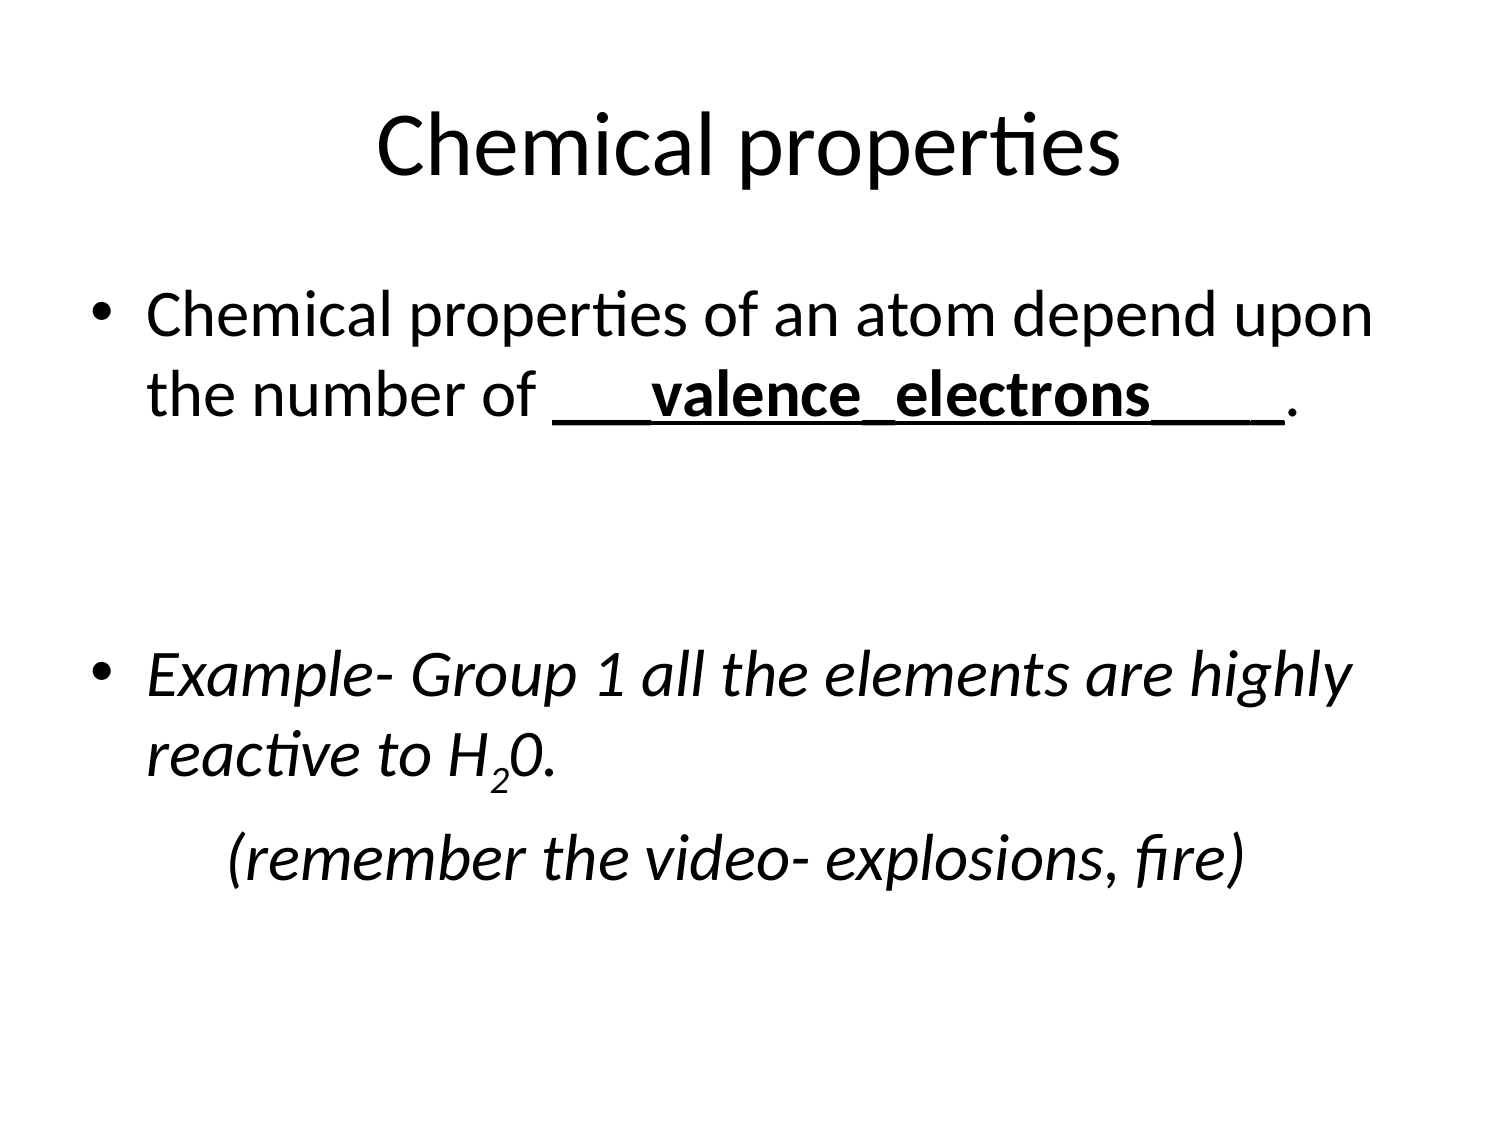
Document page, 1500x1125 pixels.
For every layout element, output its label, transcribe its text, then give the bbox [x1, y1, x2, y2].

title Chemical properties [75, 45, 1425, 233]
list Chemical properties of an atom depend upon the number of ___valence_electrons____. Example- Group 1 all the elements are highly reactive to H20. (remember the video- explosions, fire) [75, 262, 1425, 1088]
